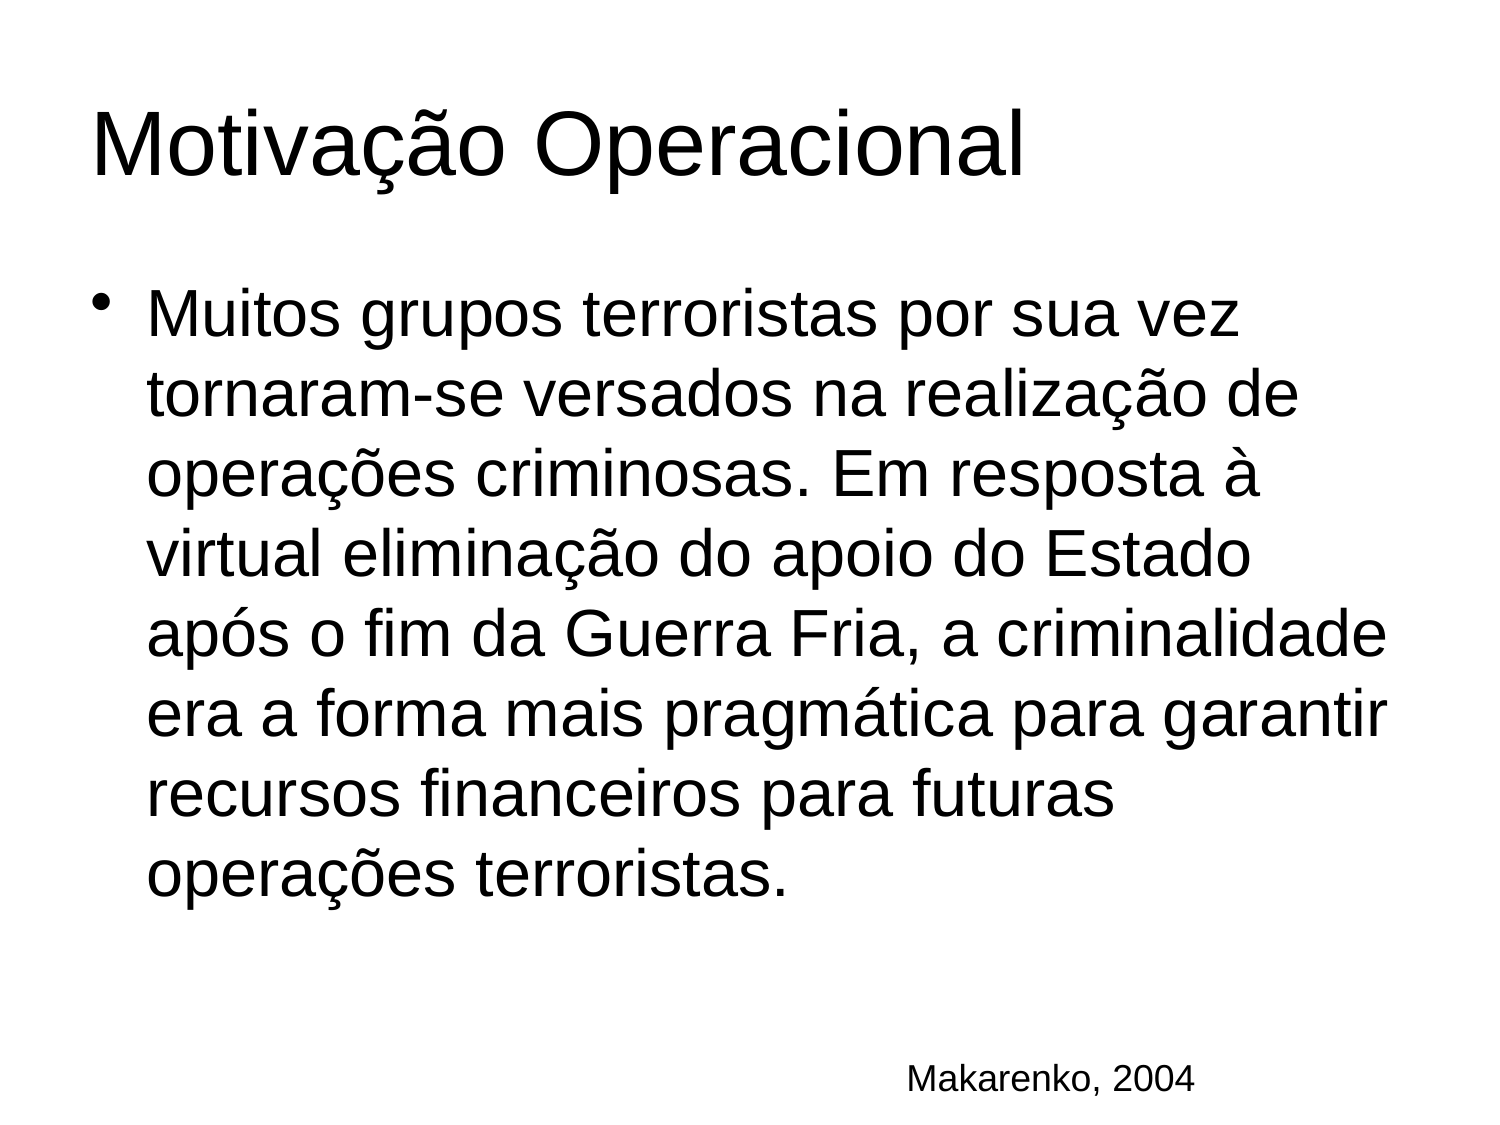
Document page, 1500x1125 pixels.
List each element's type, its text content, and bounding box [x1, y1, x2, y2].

text_box Makarenko, 2004 [891, 1046, 1436, 1107]
title Motivação Operacional [74, 44, 1426, 233]
list Muitos grupos terroristas por sua vez tornaram-se versados na realização de operações criminosas. Em resposta à virtual eliminação do apoio do Estado após o fim da Guerra Fria, a criminalidade era a forma mais pragmática para garantir recursos financeiros para futuras operações terroristas. [74, 262, 1426, 1006]
